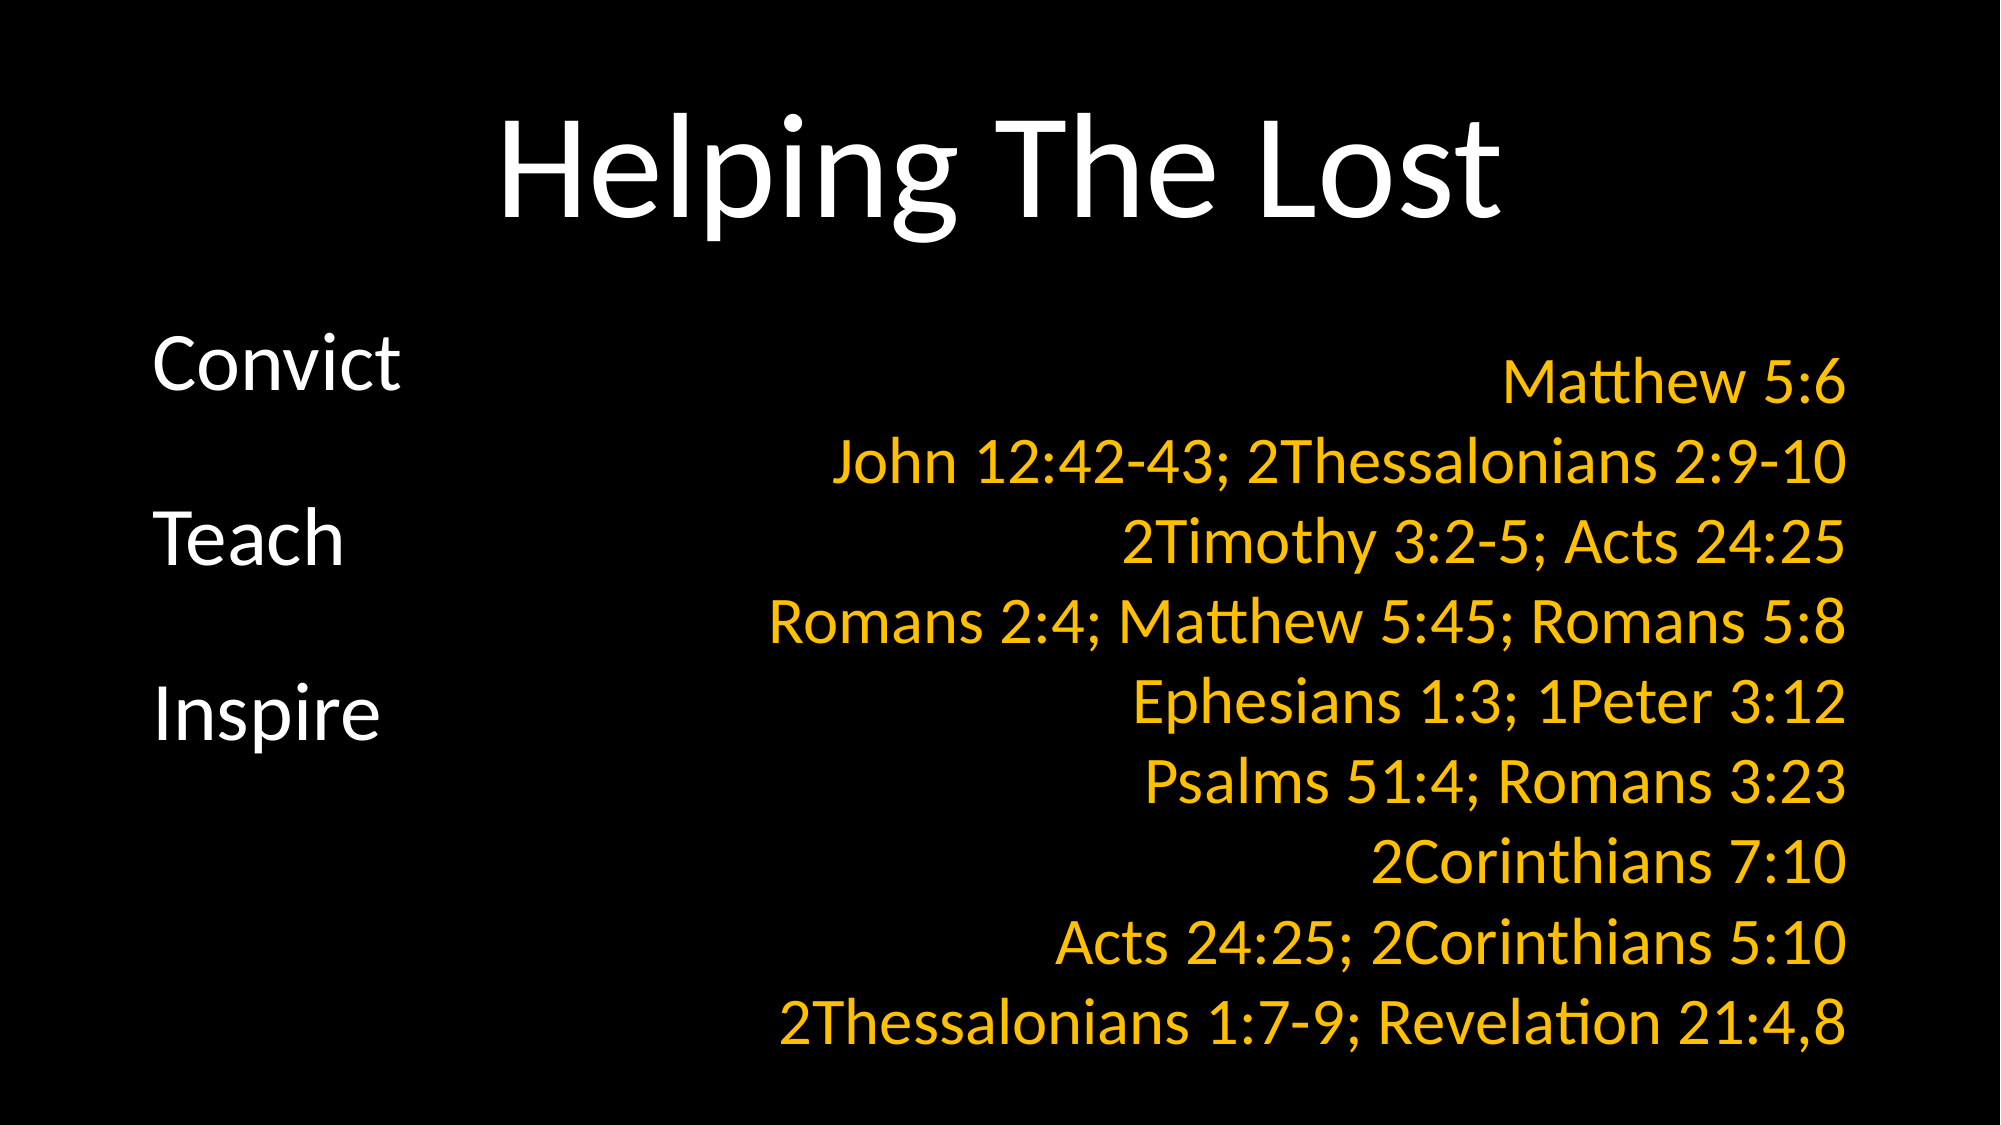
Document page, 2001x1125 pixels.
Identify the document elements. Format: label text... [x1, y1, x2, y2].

list Matthew 5:6 John 12:42-43; 2Thessalonians 2:9-10 2Timothy 3:2-5; Acts 24:25 Romans 2:4; Matthew 5:45; Romans 5:8 Ephesians 1:3; 1Peter 3:12 Psalms 51:4; Romans 3:23 2Corinthians 7:10 Acts 24:25; 2Corinthians 5:10 2Thessalonians 1:7-9; Revelation 21:4,8 [687, 299, 1863, 1066]
list Convict Teach Inspire [137, 299, 687, 1066]
title Helping The Lost [137, 59, 1863, 278]
